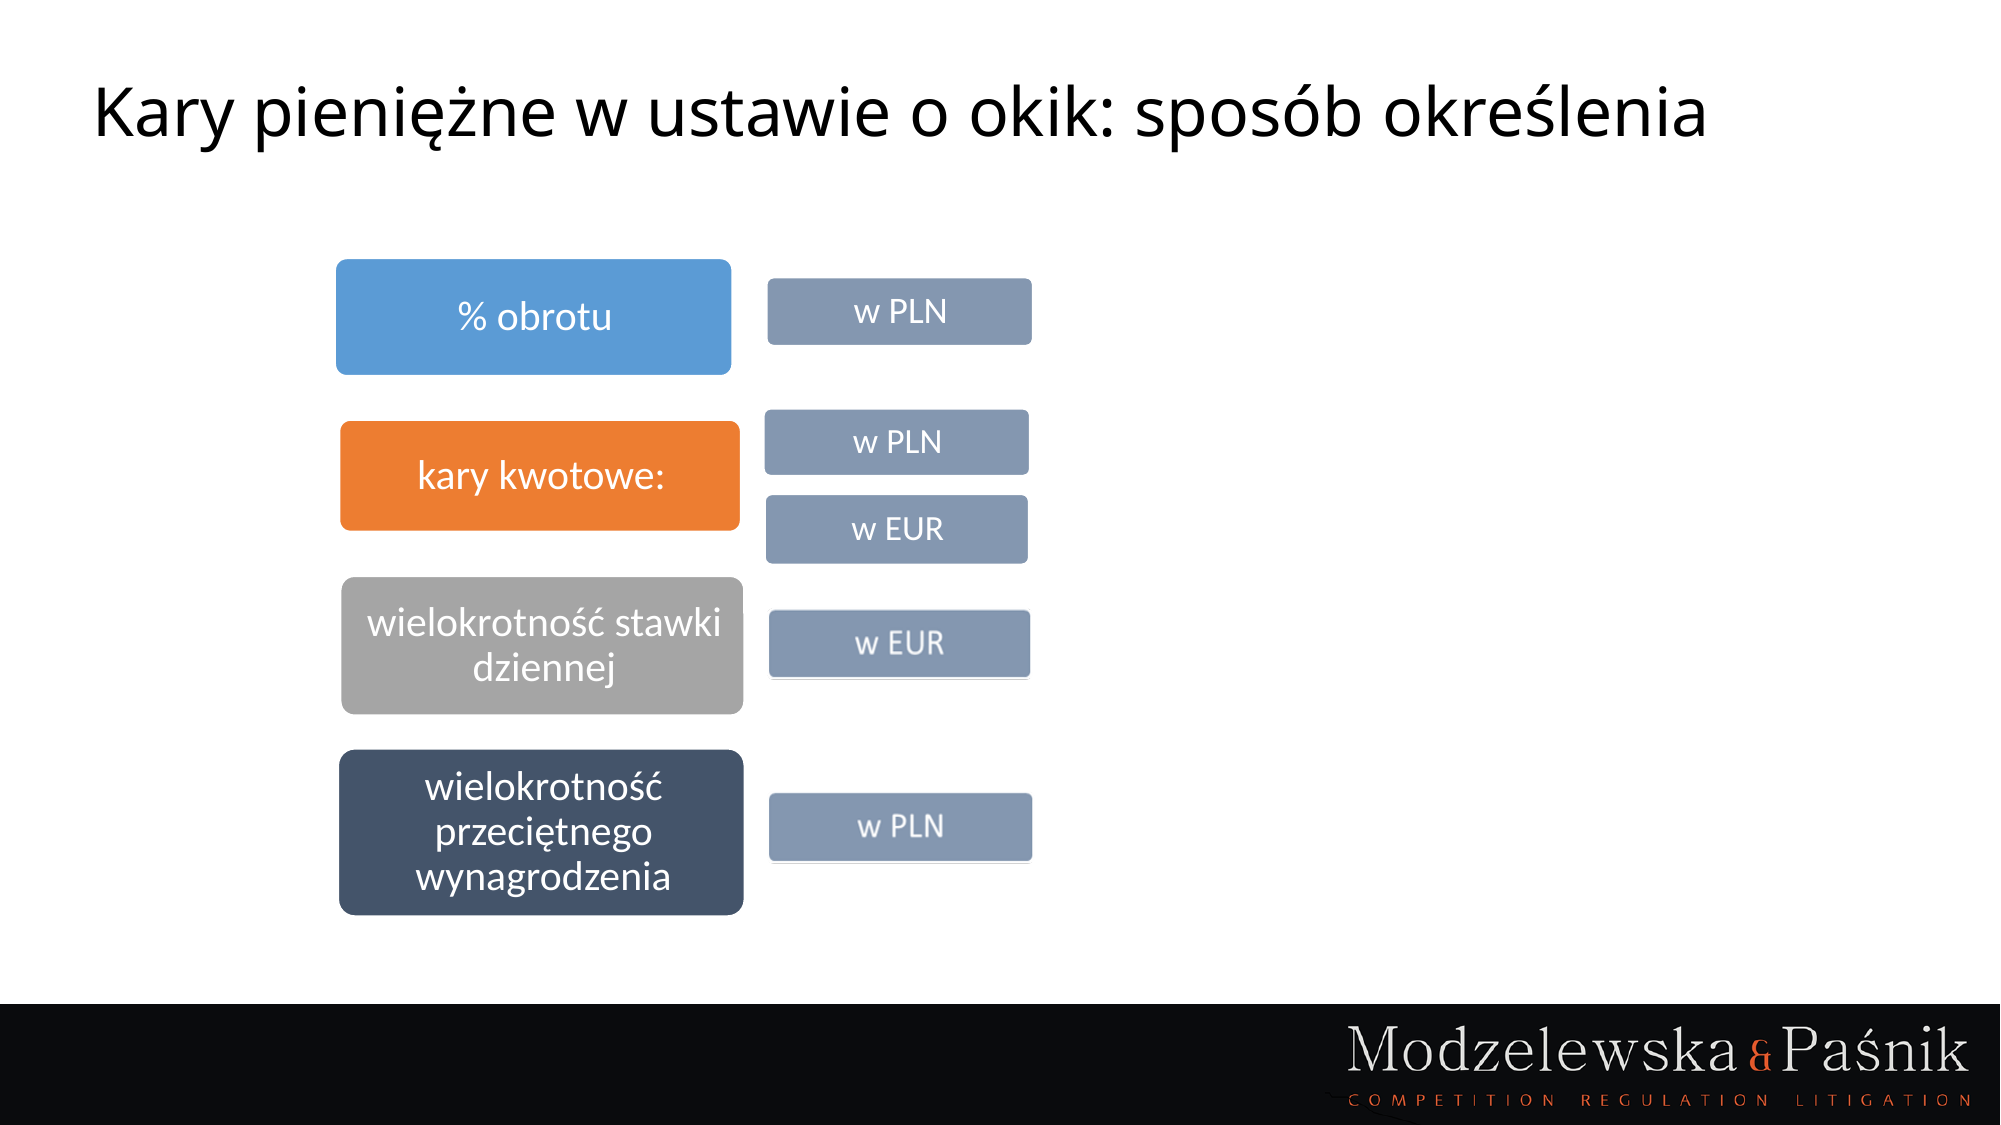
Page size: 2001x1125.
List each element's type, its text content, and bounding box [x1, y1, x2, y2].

picture [767, 607, 1033, 687]
title Kary pieniężne w ustawie o okik: sposób określenia [77, 52, 1803, 168]
picture [767, 791, 1035, 869]
picture [1325, 1006, 2000, 1125]
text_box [0, 168, 1900, 944]
text_box [0, 1004, 2000, 1125]
